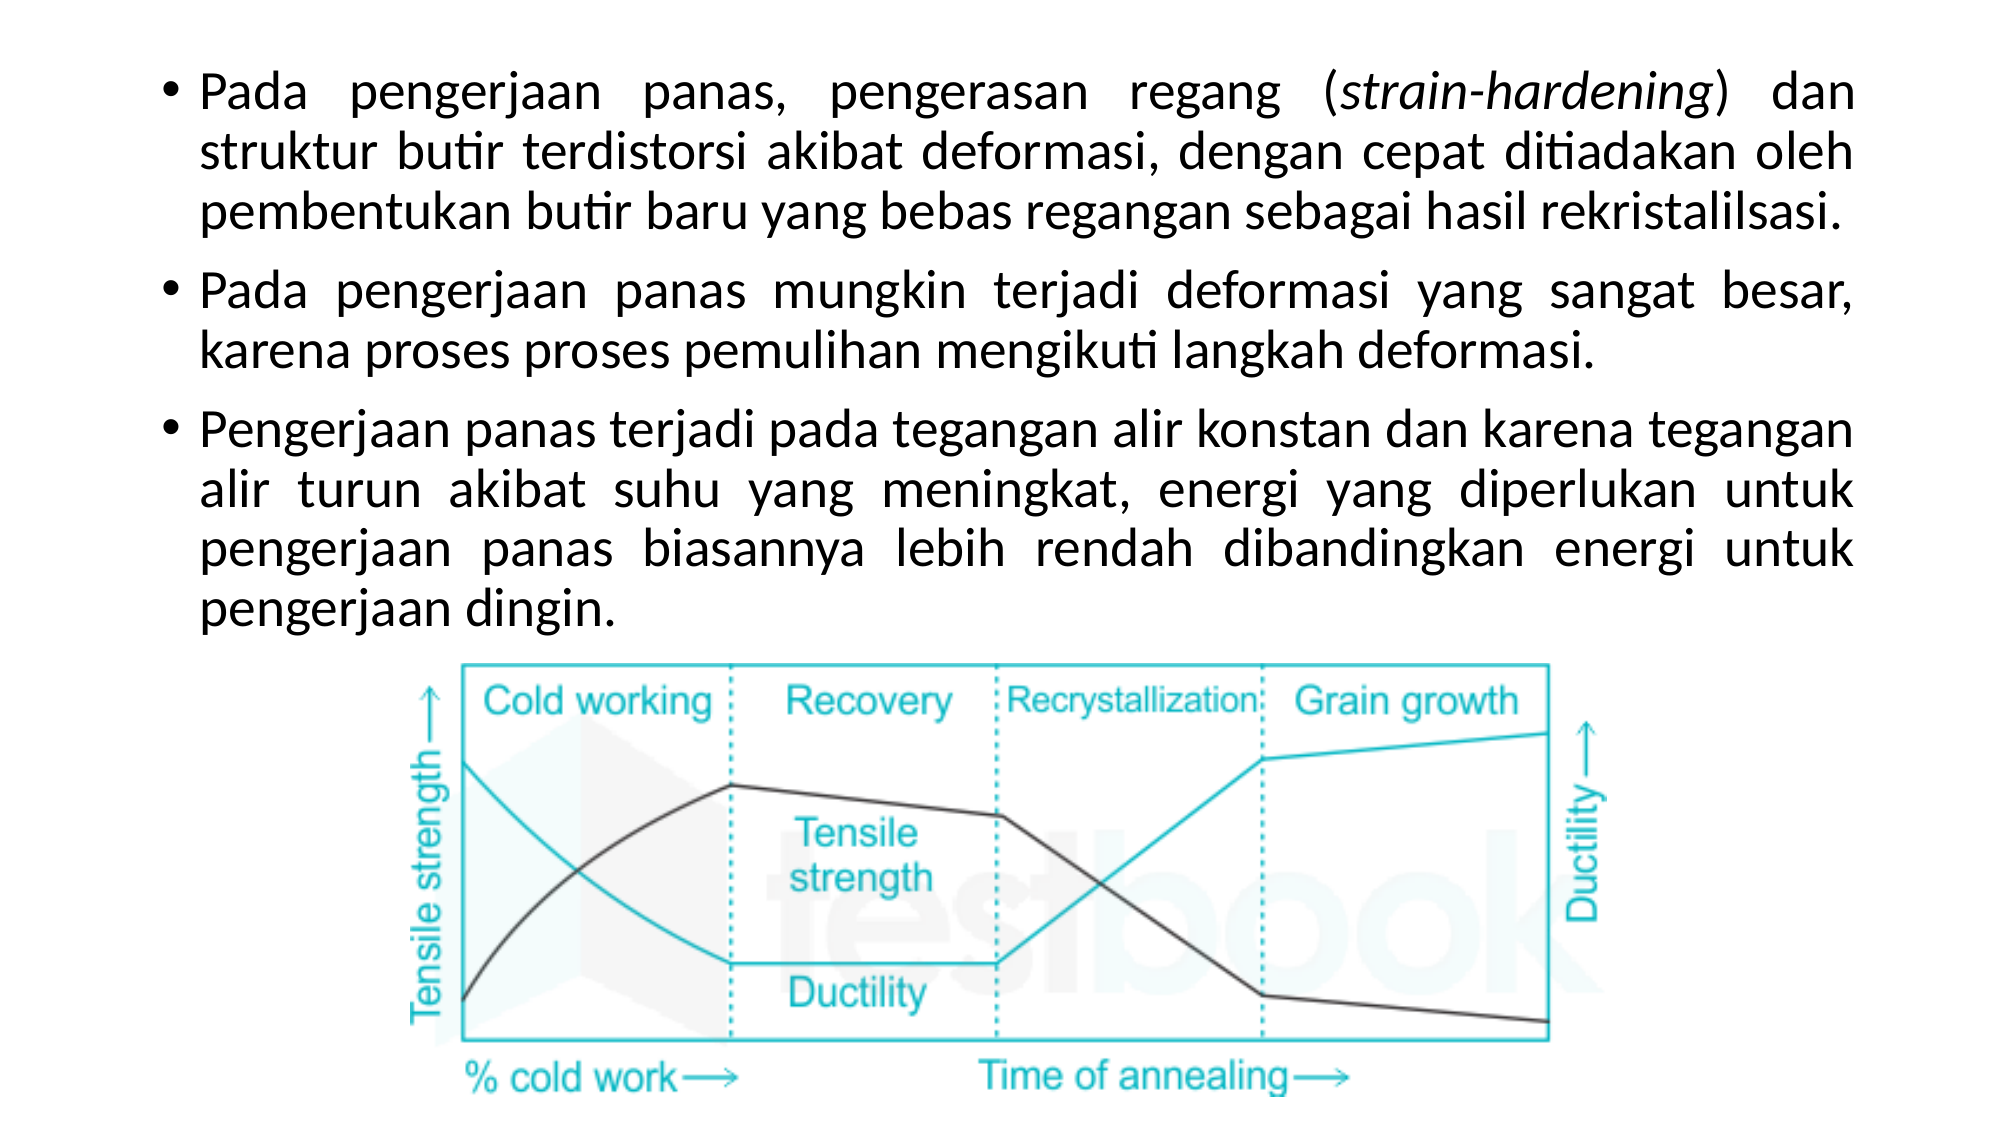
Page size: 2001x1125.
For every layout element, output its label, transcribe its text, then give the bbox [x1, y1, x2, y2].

list Pada pengerjaan panas, pengerasan regang (strain-hardening) dan struktur butir terdistorsi akibat deformasi, dengan cepat ditiadakan oleh pembentukan butir baru yang bebas regangan sebagai hasil rekristalilsasi. Pada pengerjaan panas mungkin terjadi deformasi yang sangat besar, karena proses proses pemulihan mengikuti langkah deformasi. Pengerjaan panas terjadi pada tegangan alir konstan dan karena tegangan alir turun akibat suhu yang meningkat, energi yang diperlukan untuk pengerjaan panas biasannya lebih rendah dibandingkan energi untuk pengerjaan dingin. [146, 54, 1872, 664]
picture [410, 663, 1607, 1097]
